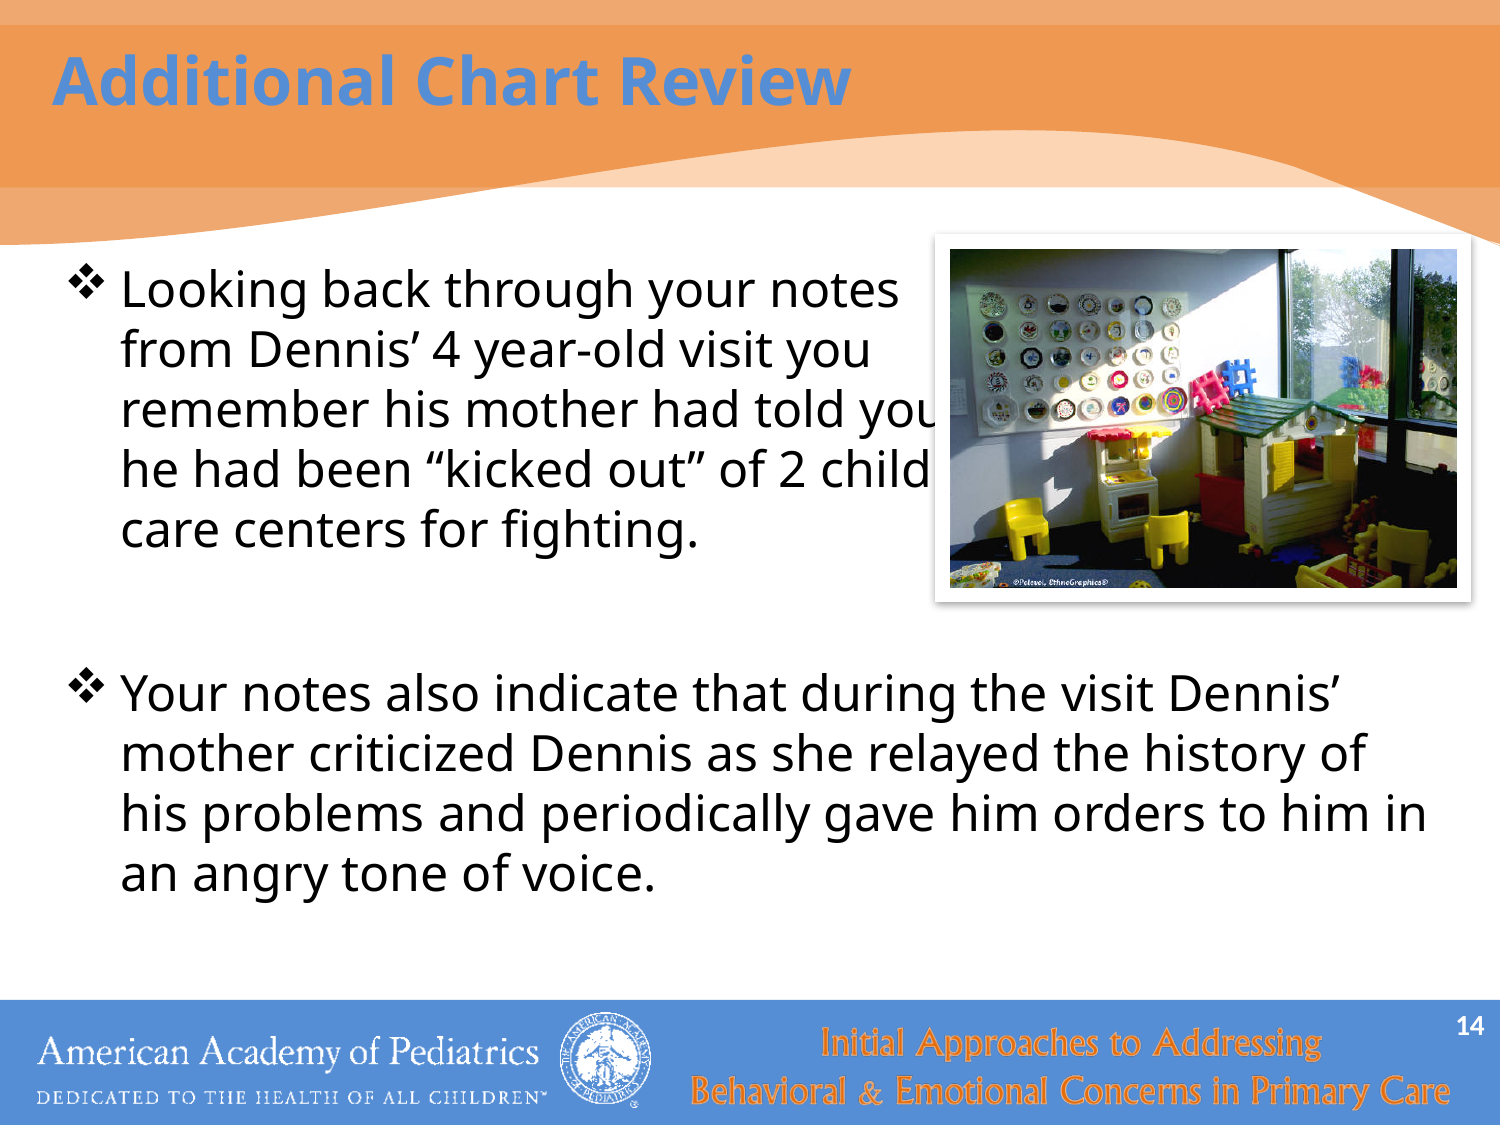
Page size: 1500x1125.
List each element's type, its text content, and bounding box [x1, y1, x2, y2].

title Additional Chart Review [37, 31, 1346, 188]
list Looking back through your notes from Dennis’ 4 year-old visit you remember his mother had told you he had been “kicked out” of 2 child care centers for fighting. Your notes also indicate that during the visit Dennis’ mother criticized Dennis as she relayed the history of his problems and periodically gave him orders to him in an angry tone of voice. [49, 250, 1445, 1001]
picture [37, 1012, 1490, 1125]
slide_number 14 [1149, 993, 1500, 1054]
picture [949, 248, 1457, 588]
